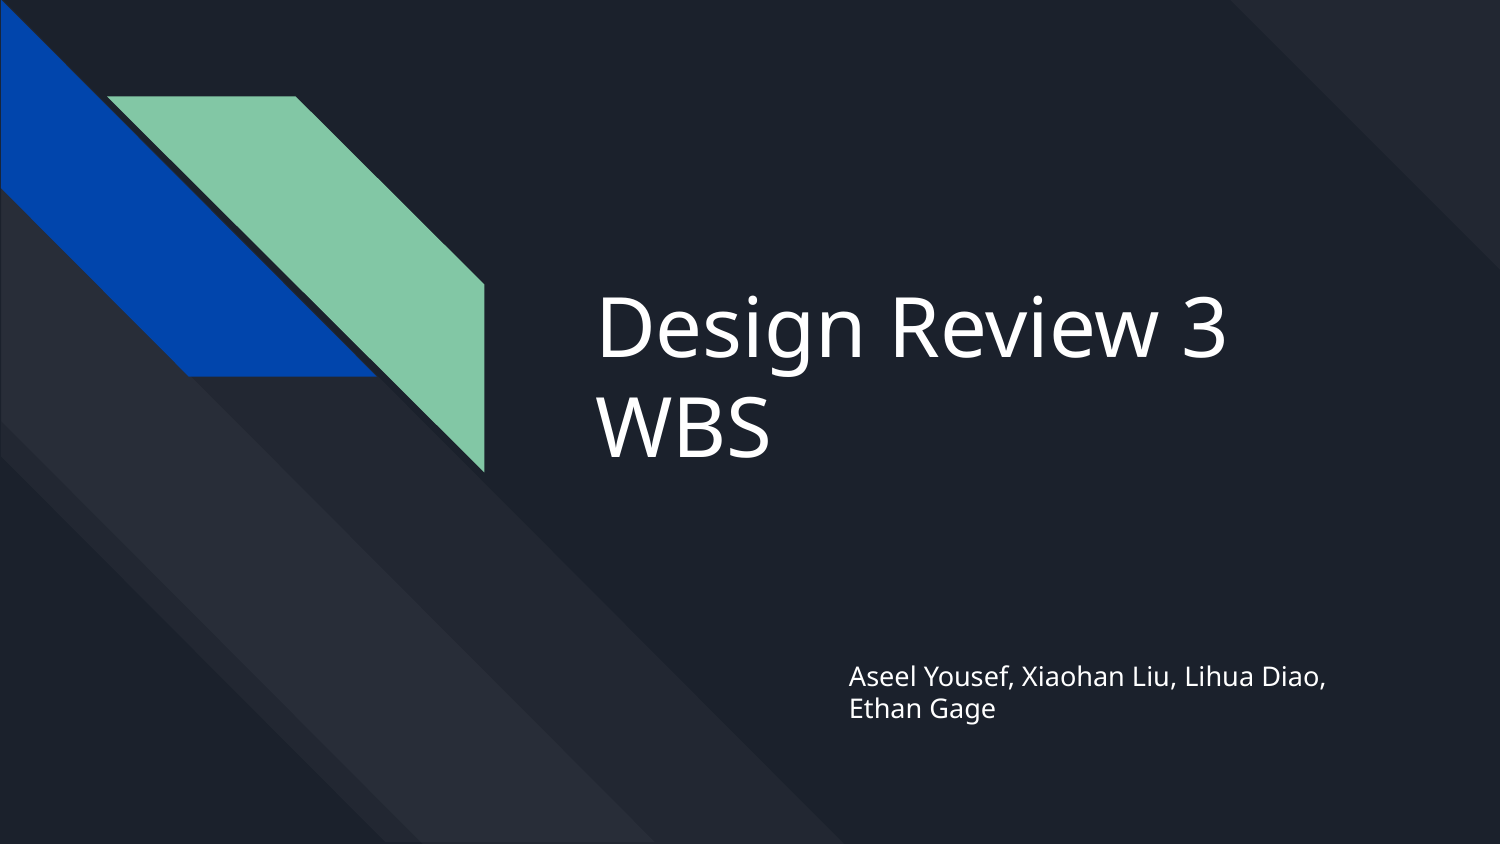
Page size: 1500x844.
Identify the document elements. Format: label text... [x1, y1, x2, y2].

subtitle Aseel Yousef, Xiaohan Liu, Lihua Diao, Ethan Gage [833, 643, 1404, 727]
title Design Review 3 WBS [580, 258, 1404, 518]
